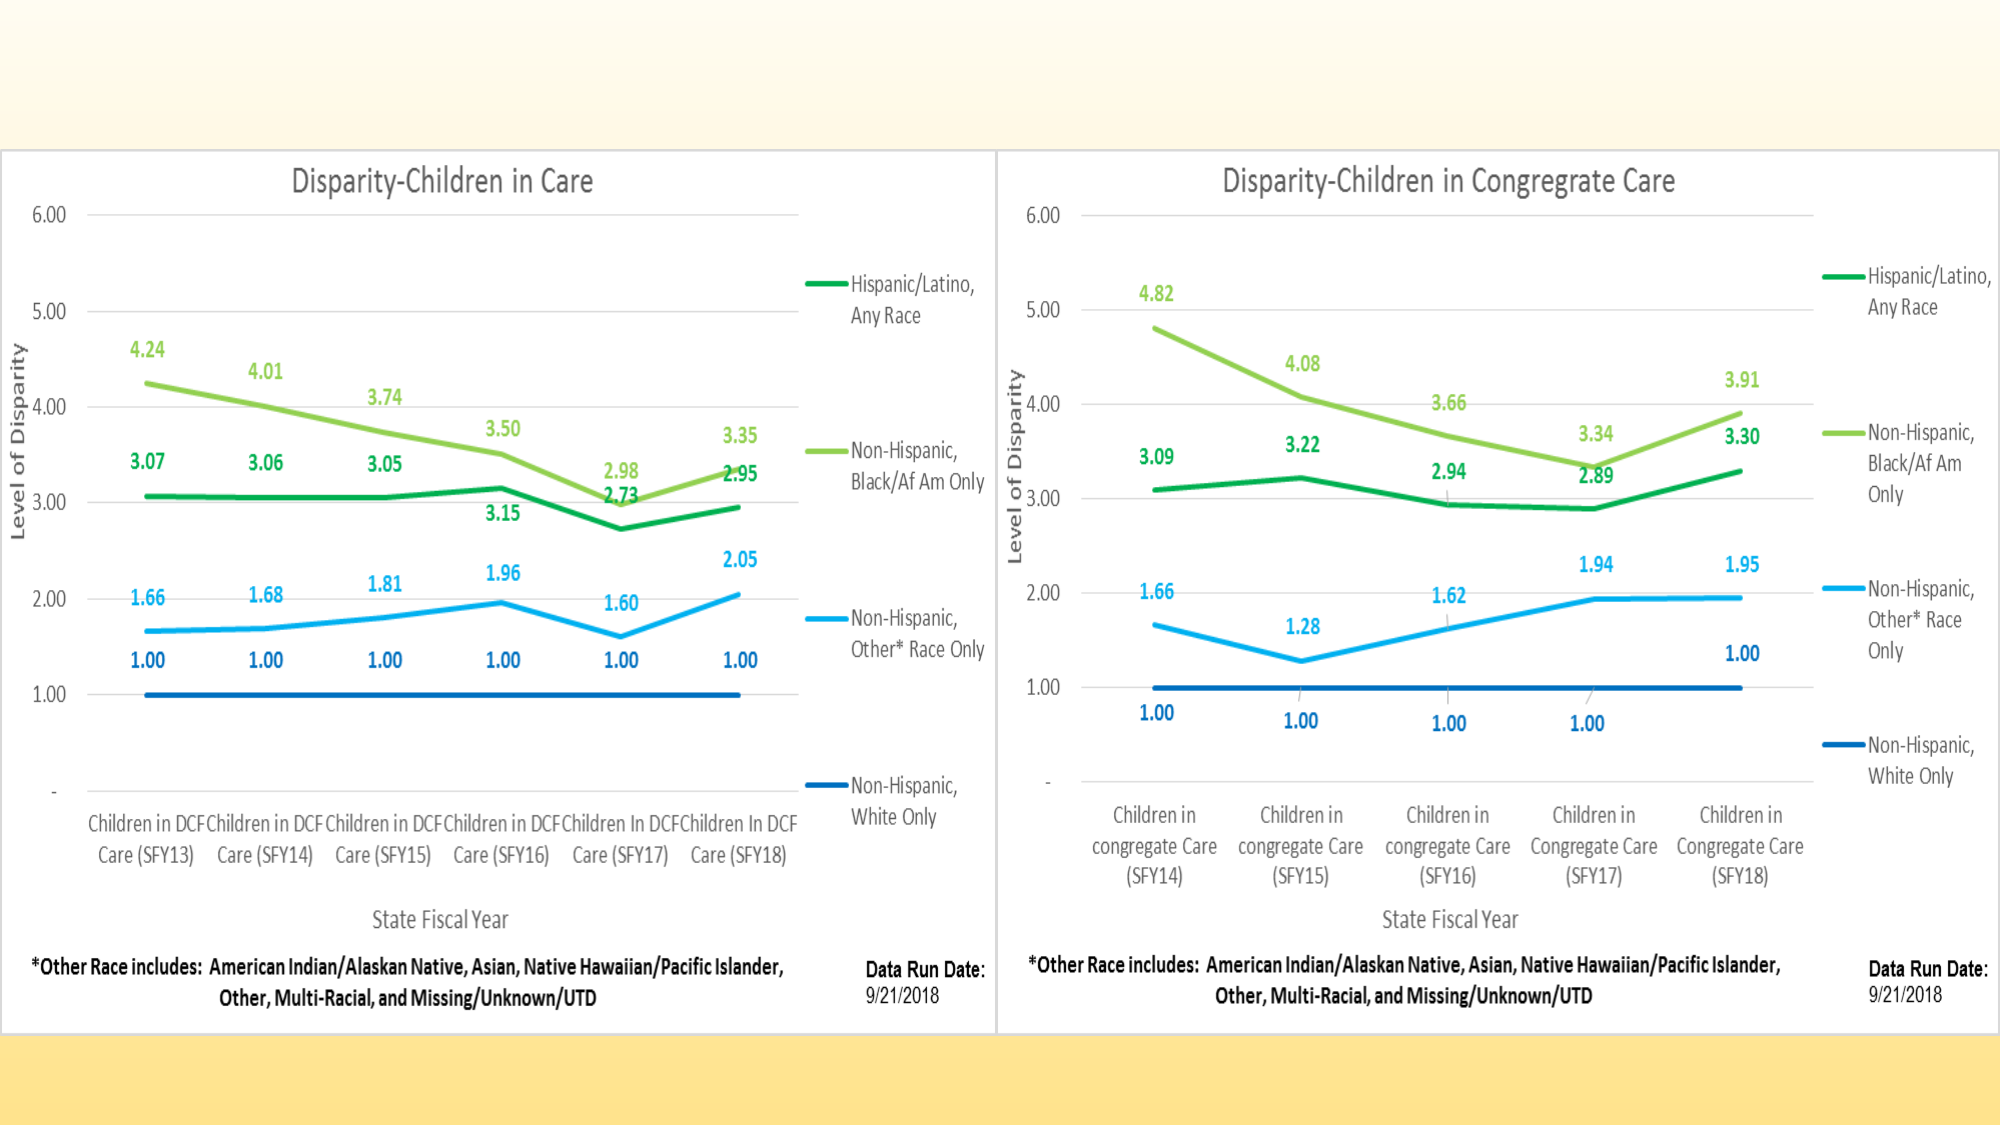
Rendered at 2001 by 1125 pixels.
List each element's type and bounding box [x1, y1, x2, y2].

picture [0, 149, 2000, 1036]
